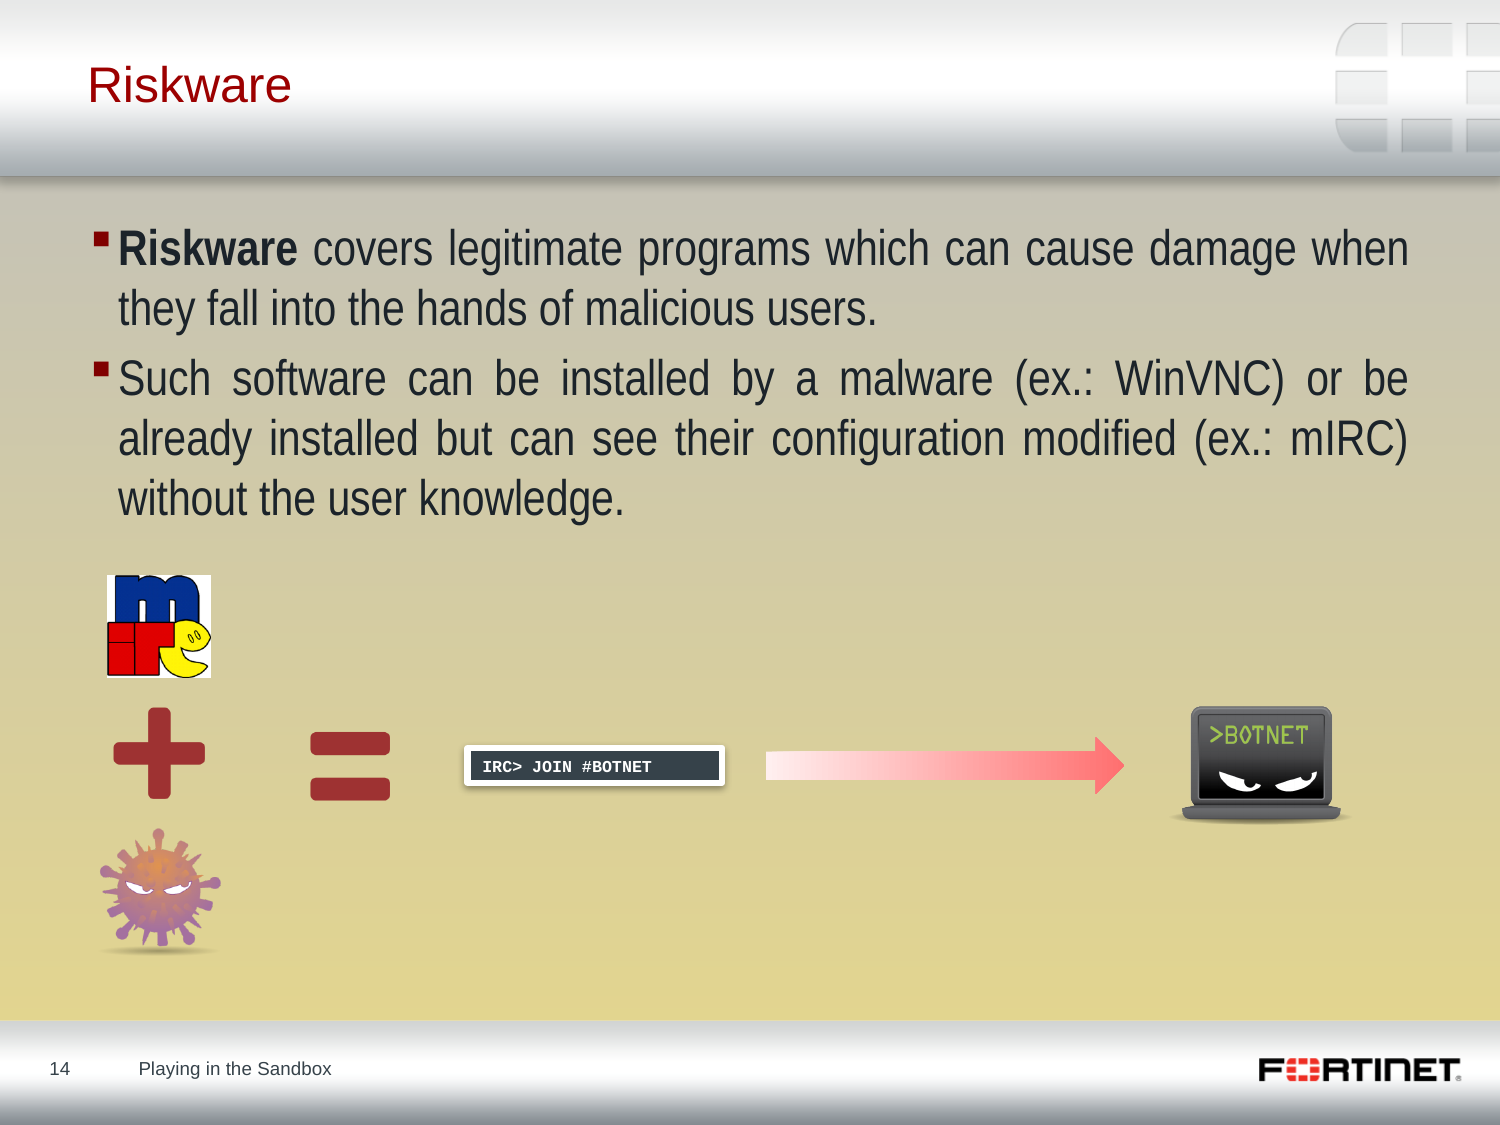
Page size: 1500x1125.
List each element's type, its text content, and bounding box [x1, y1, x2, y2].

text_box IRC> JOIN #BOTNET [464, 745, 725, 786]
text_box [766, 737, 1124, 794]
title Riskware [72, 45, 1425, 138]
list Riskware covers legitimate programs which can cause damage when they fall into the hands of malicious users. Such software can be installed by a malware (ex.: WinVNC) or be already installed but can see their configuration modified (ex.: mIRC) without the user knowledge. [75, 208, 1425, 976]
picture [0, 0, 1500, 1125]
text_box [84, 575, 233, 957]
